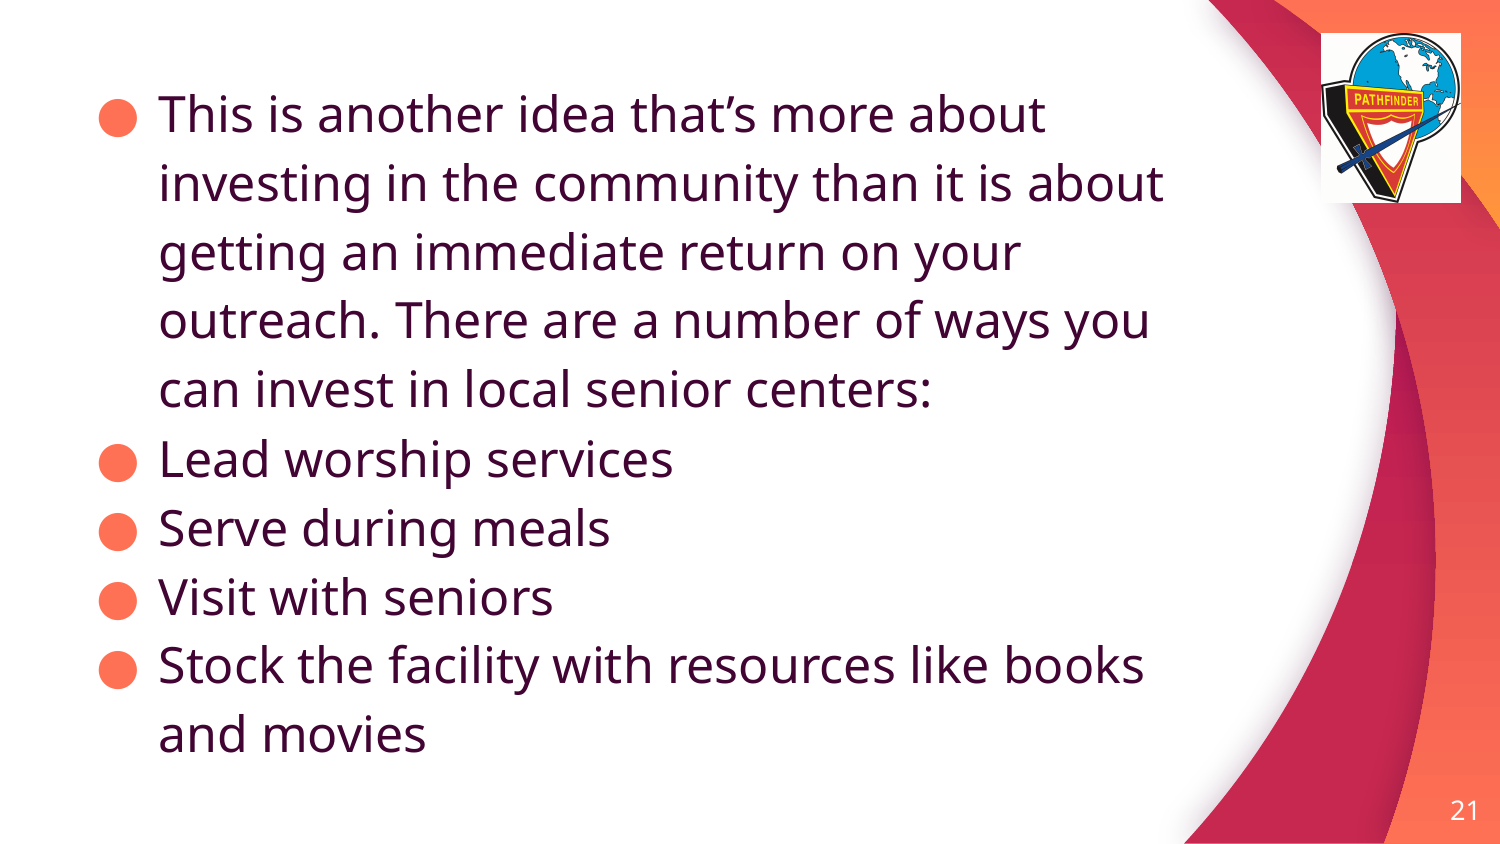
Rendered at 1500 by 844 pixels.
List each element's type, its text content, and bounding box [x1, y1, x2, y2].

picture [1321, 33, 1462, 203]
slide_number 21 [1391, 779, 1482, 844]
list This is another idea that’s more about investing in the community than it is about getting an immediate return on your outreach. There are a number of ways you can invest in local senior centers: Lead worship services Serve during meals Visit with seniors Stock the facility with resources like books and movies [83, 73, 1226, 812]
